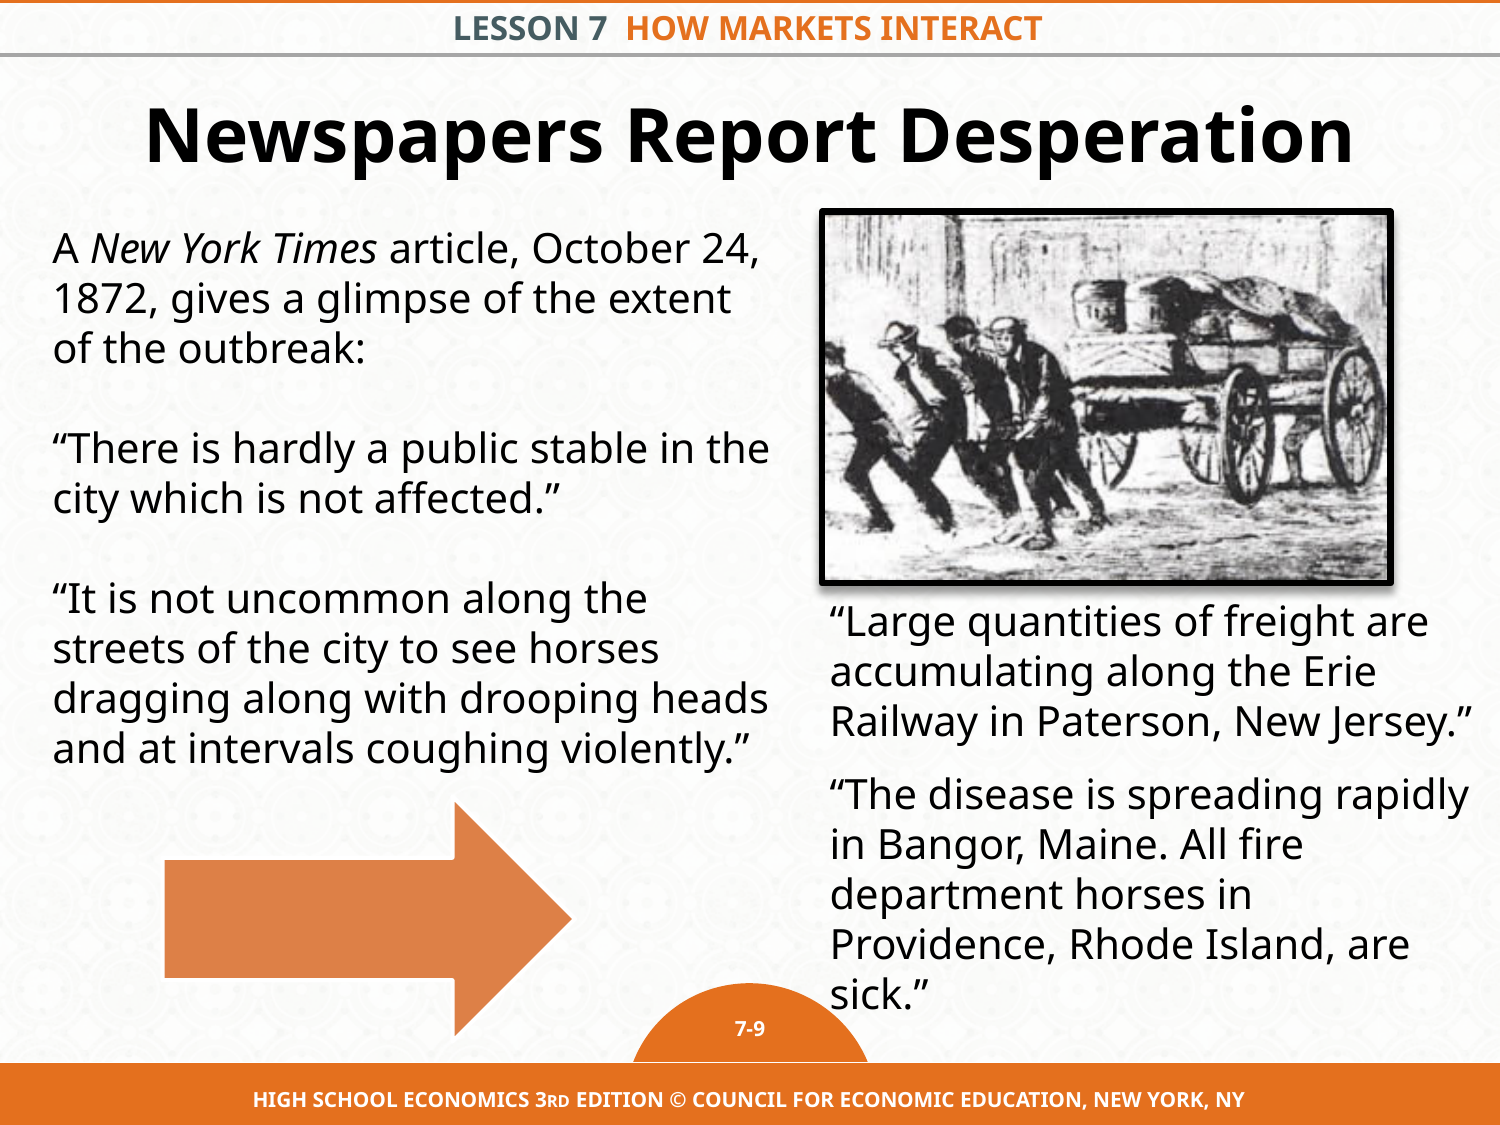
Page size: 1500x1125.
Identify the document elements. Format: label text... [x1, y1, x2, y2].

picture [0, 57, 1500, 1062]
title Newspapers Report Desperation [75, 77, 1425, 188]
text_box A New York Times article, October 24, 1872, gives a glimpse of the extent of the outbreak: “There is hardly a public stable in the city which is not affected.” “It is not uncommon along the streets of the city to see horses dragging along with drooping heads and at intervals coughing violently.” [37, 214, 788, 780]
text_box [162, 737, 576, 1042]
text_box “Large quantities of freight are accumulating along the Erie Railway in Paterson, New Jersey.” “The disease is spreading rapidly in Bangor, Maine. All fire department horses in Providence, Rhode Island, are sick.” [814, 587, 1488, 1025]
picture [0, 3, 1500, 53]
